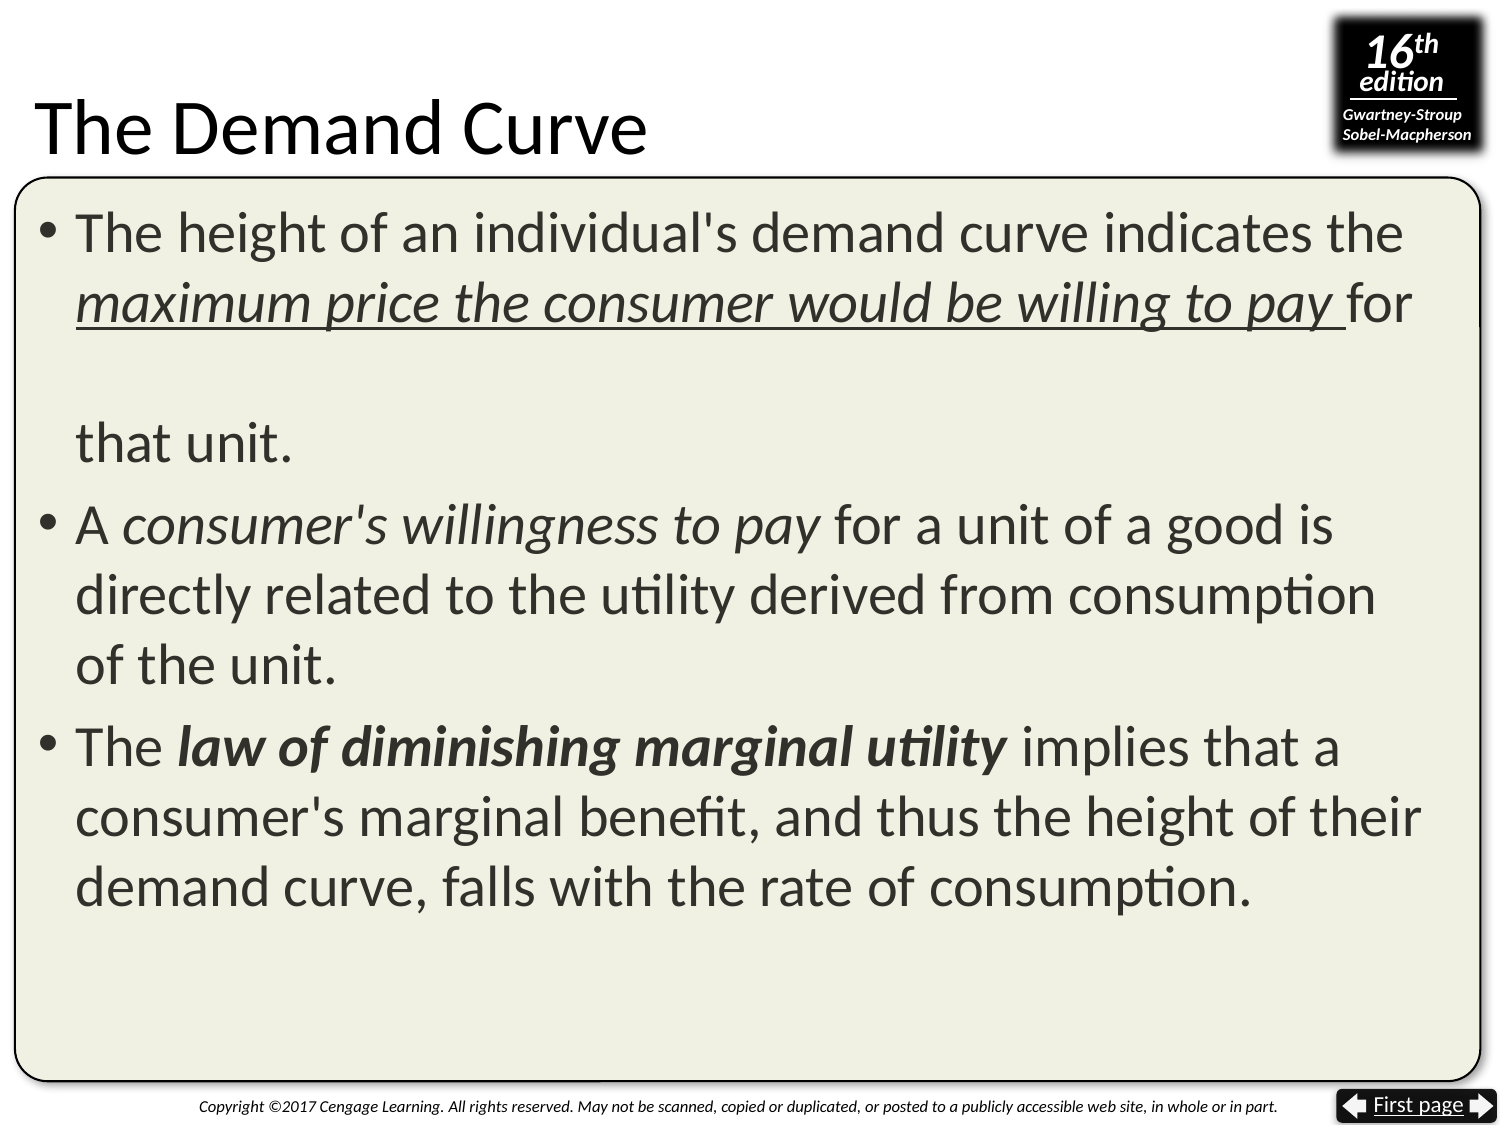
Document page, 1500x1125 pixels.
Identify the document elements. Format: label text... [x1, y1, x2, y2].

title The Demand Curve [19, 67, 1481, 178]
list The height of an individual's demand curve indicates the maximum price the consumer would be willing to pay for that unit. A consumer's willingness to pay for a unit of a good is directly related to the utility derived from consumption of the unit. The law of diminishing marginal utility implies that a consumer's marginal benefit, and thus the height of their demand curve, falls with the rate of consumption. [23, 187, 1440, 926]
